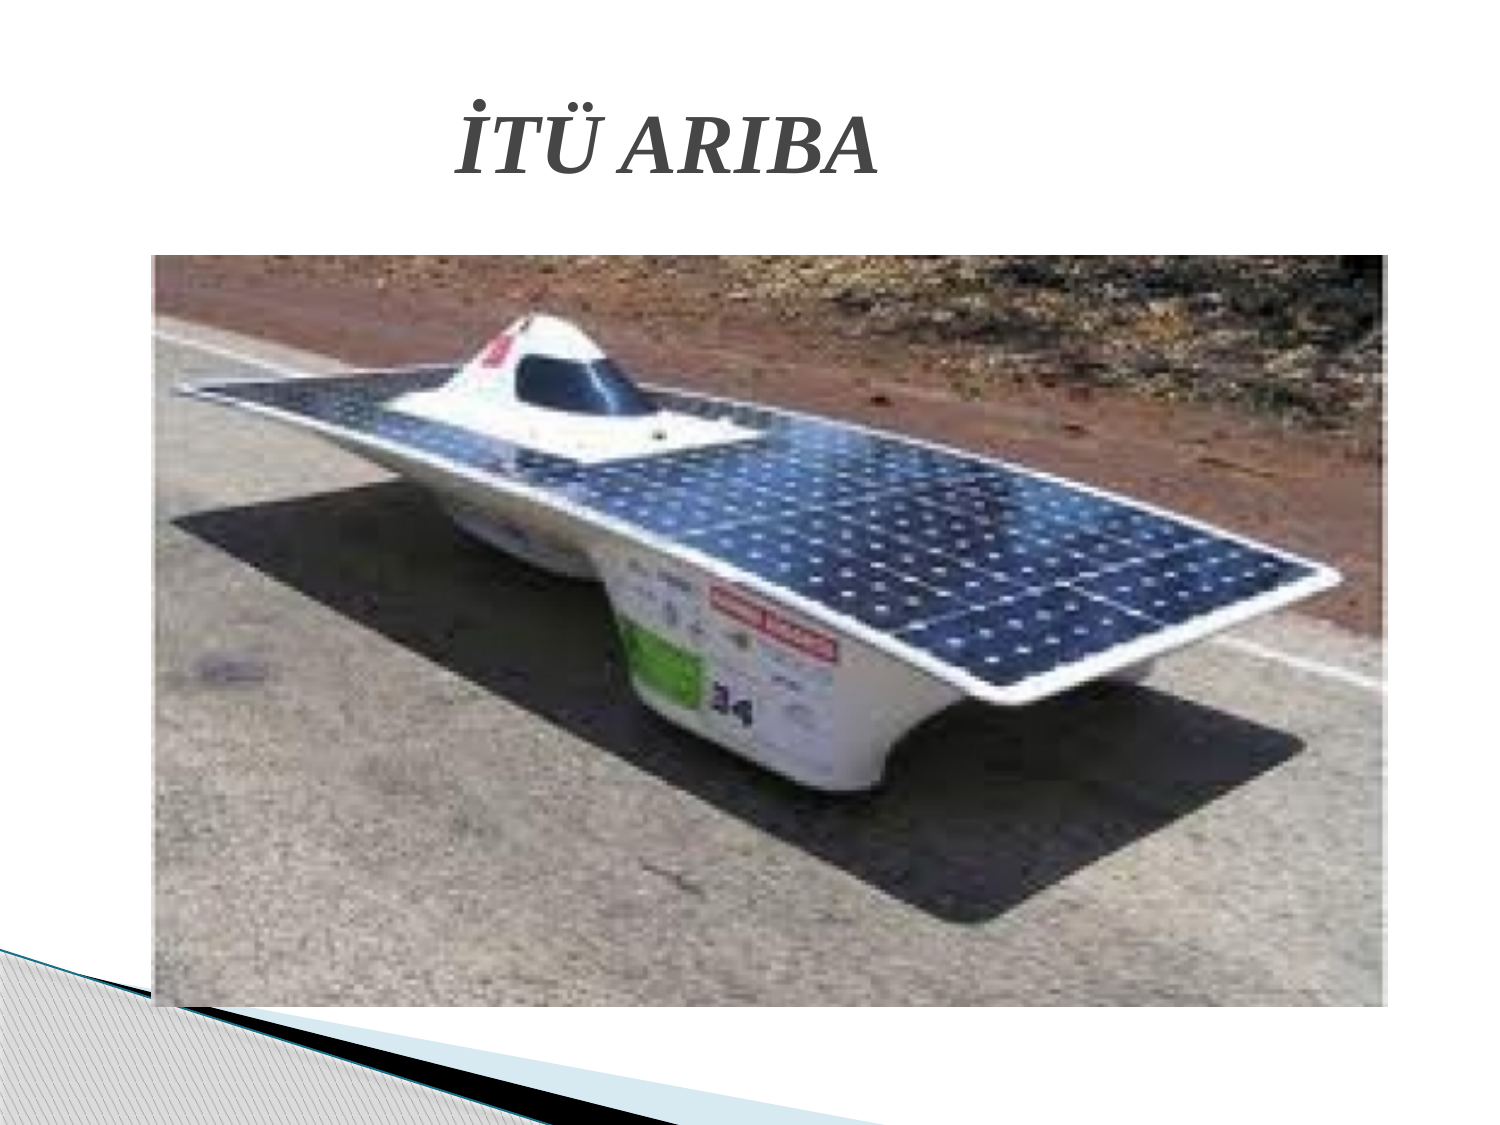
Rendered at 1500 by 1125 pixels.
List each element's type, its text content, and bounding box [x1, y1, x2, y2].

title İTÜ ARIBA [75, 45, 1425, 233]
picture [151, 255, 1389, 1007]
